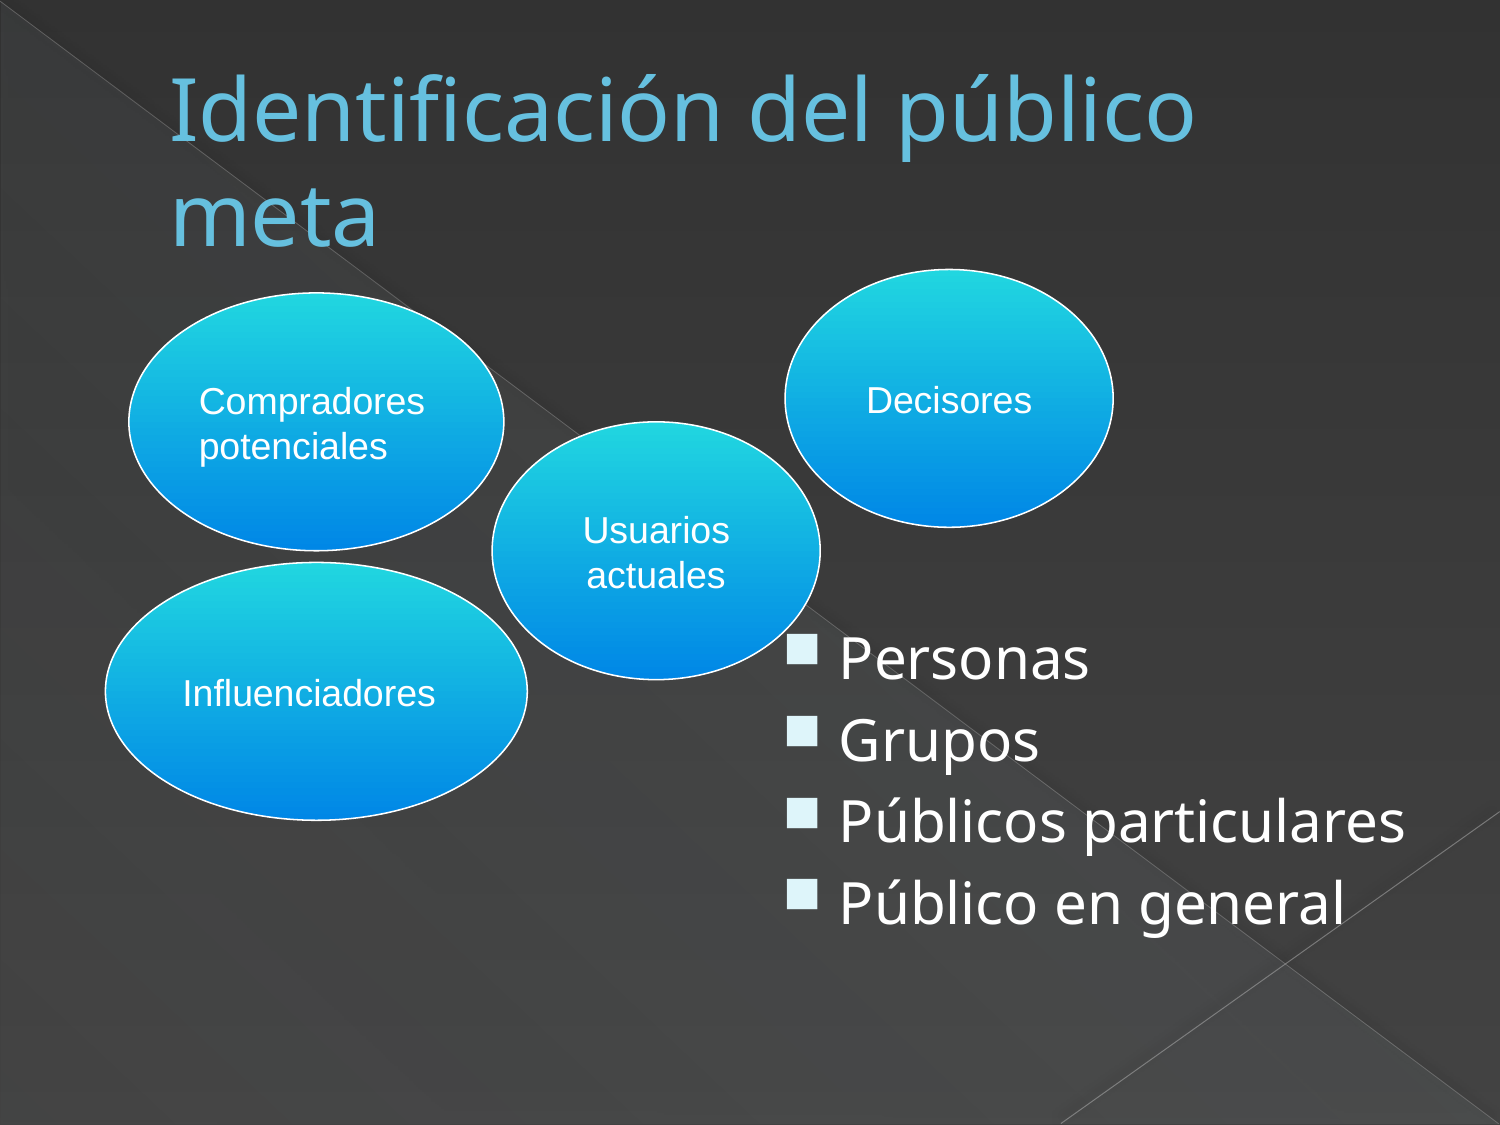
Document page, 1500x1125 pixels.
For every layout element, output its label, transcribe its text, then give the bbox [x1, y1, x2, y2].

text_box Decisores [785, 269, 1114, 528]
title Identificación del público meta [75, 43, 1425, 274]
text_box Personas Grupos Públicos particulares Público en general [767, 613, 1500, 1012]
text_box Usuarios actuales [492, 421, 821, 680]
text_box Influenciadores [105, 562, 528, 821]
text_box Compradores potenciales [128, 292, 504, 551]
